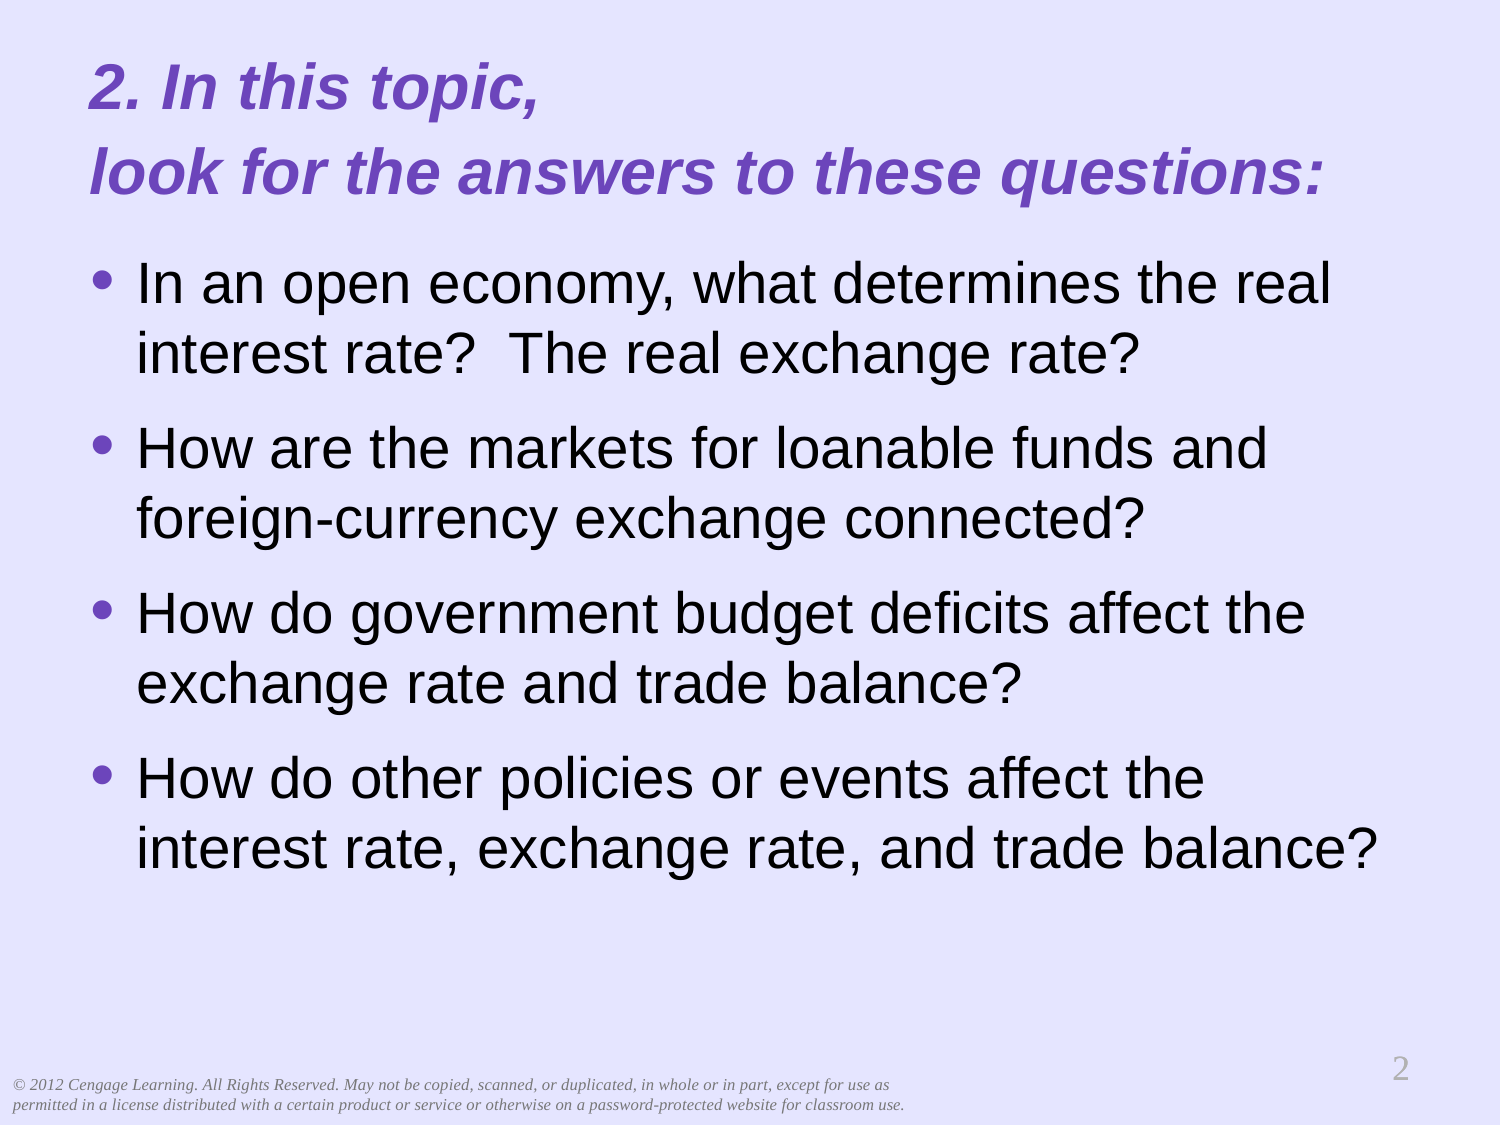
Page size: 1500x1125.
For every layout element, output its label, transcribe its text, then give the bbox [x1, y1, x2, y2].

text_box In an open economy, what determines the real interest rate? The real exchange rate? How are the markets for loanable funds and foreign-currency exchange connected? How do government budget deficits affect the exchange rate and trade balance? How do other policies or events affect the interest rate, exchange rate, and trade balance? [74, 237, 1425, 1017]
text_box 2. In this topic, look for the answers to these questions: [74, 47, 1425, 197]
